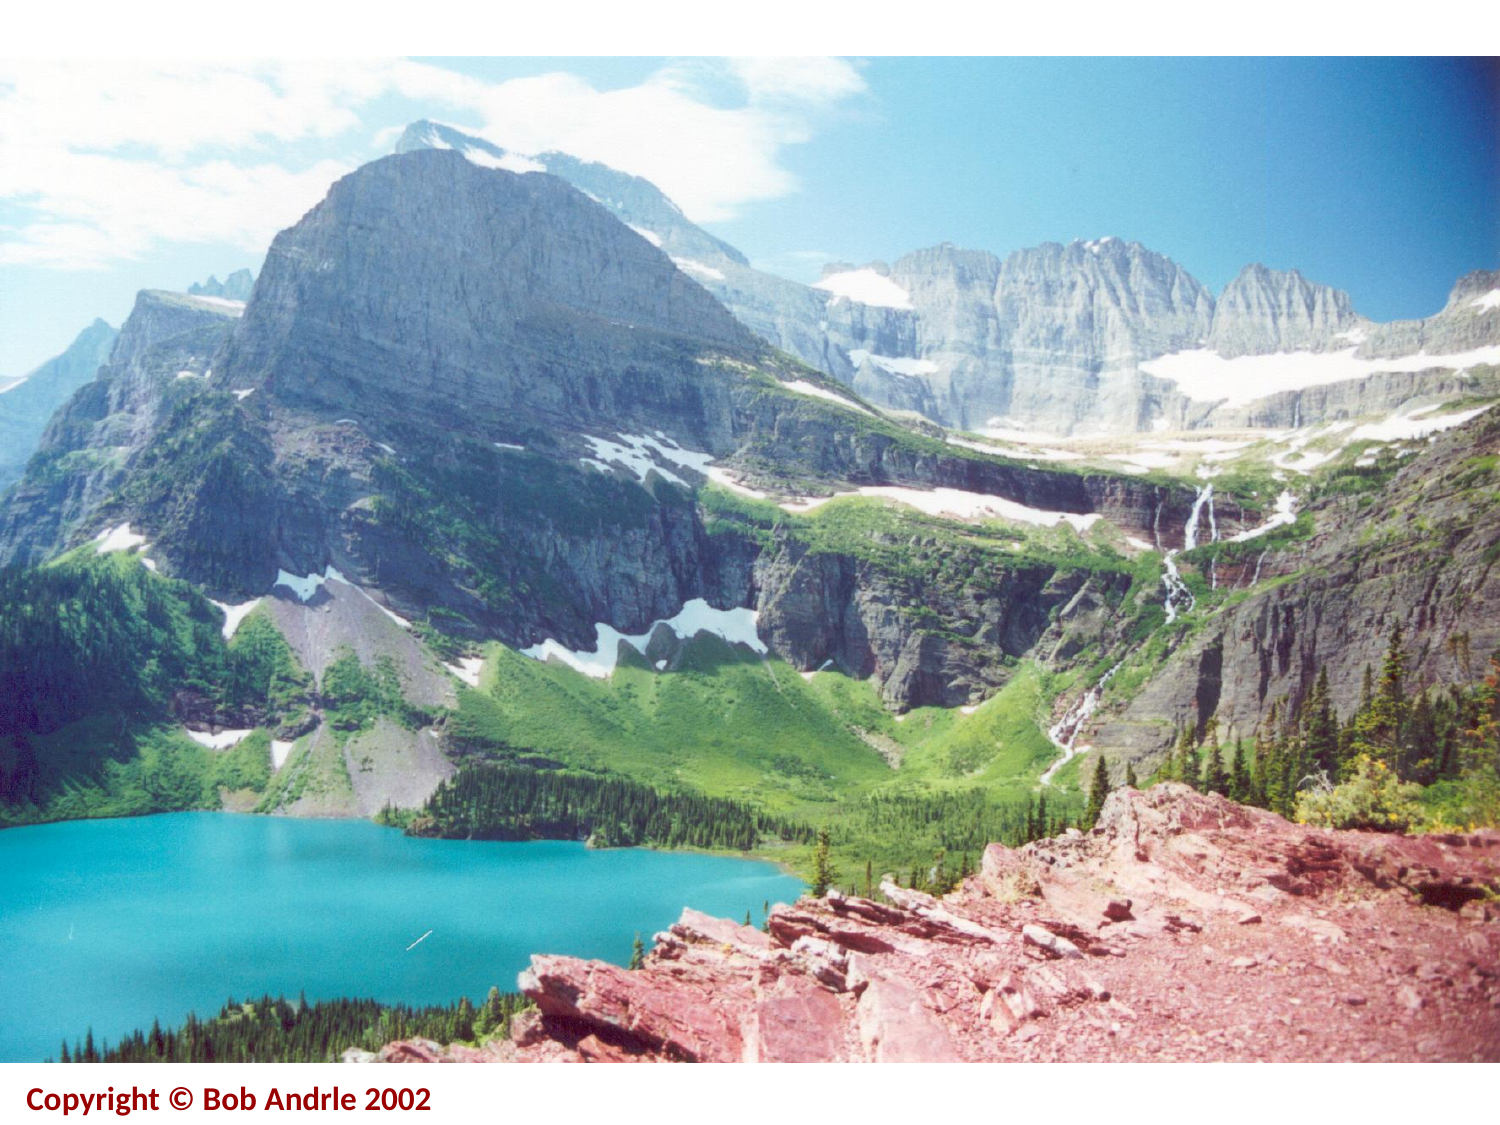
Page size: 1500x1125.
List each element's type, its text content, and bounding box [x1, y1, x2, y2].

text_box Copyright © Bob Andrle 2002 [11, 1072, 447, 1125]
picture [0, 56, 1500, 1063]
